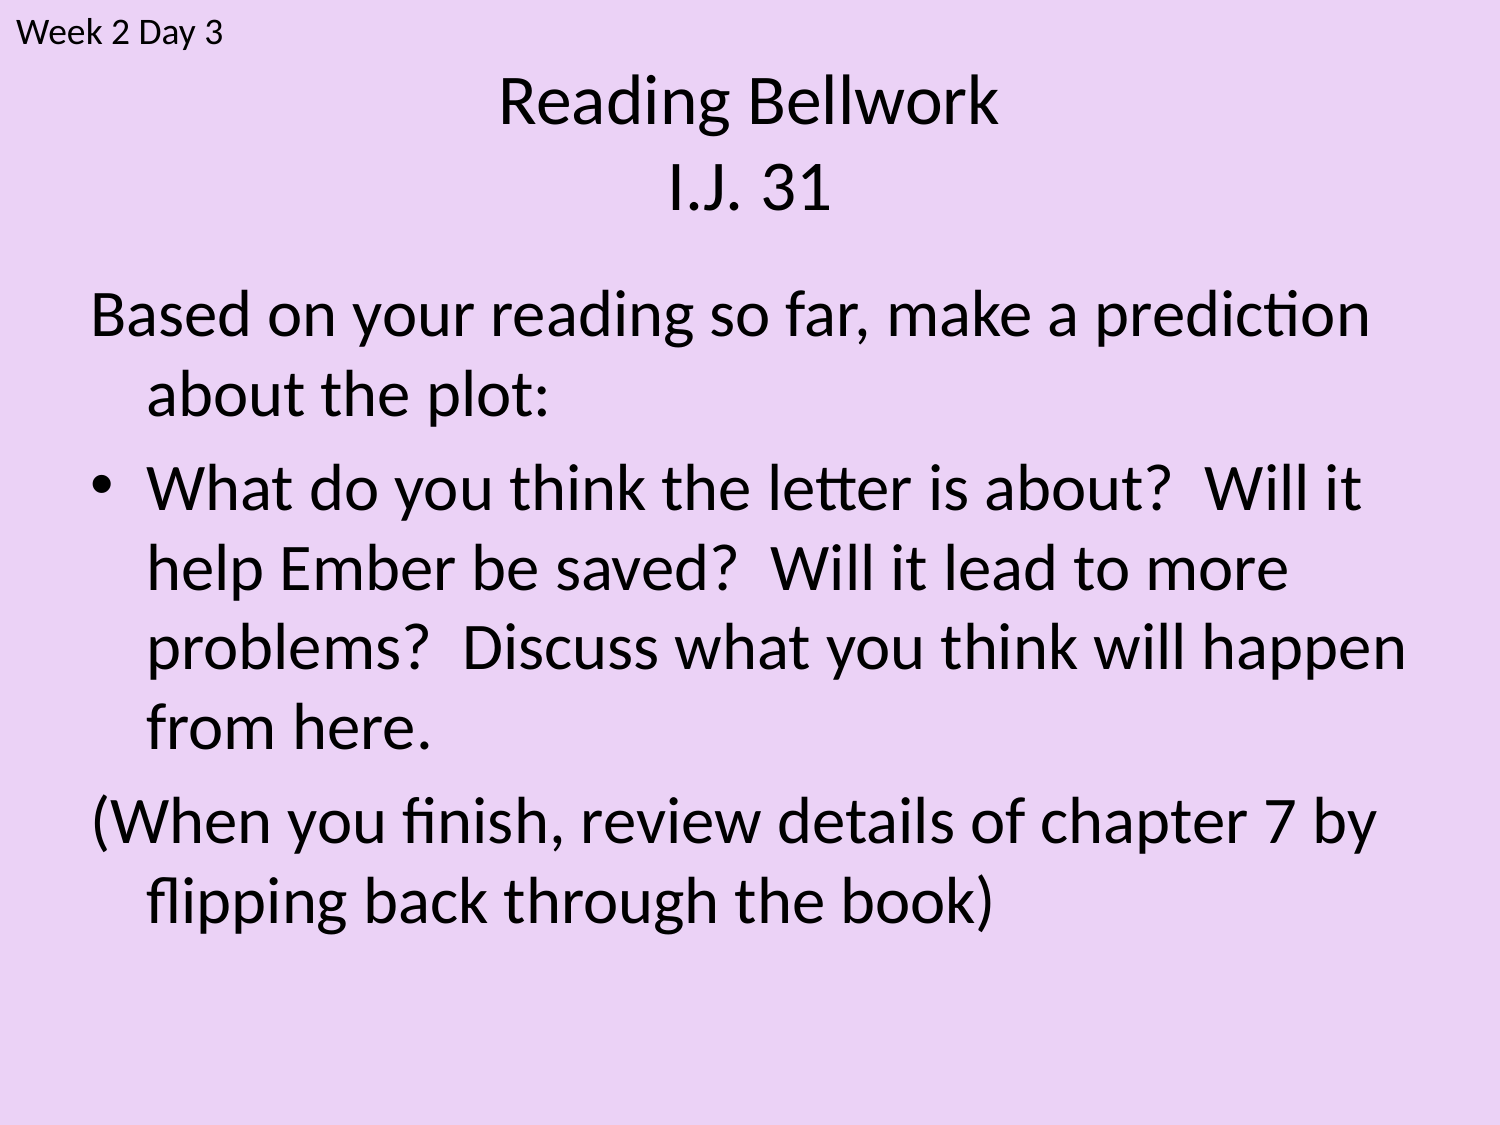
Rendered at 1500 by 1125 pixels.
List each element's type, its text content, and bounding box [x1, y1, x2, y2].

list Based on your reading so far, make a prediction about the plot: What do you think the letter is about? Will it help Ember be saved? Will it lead to more problems? Discuss what you think will happen from here. (When you finish, review details of chapter 7 by flipping back through the book) [75, 262, 1425, 1005]
text_box Week 2 Day 3 [1, 0, 239, 60]
title Reading Bellwork I.J. 31 [75, 45, 1425, 233]
